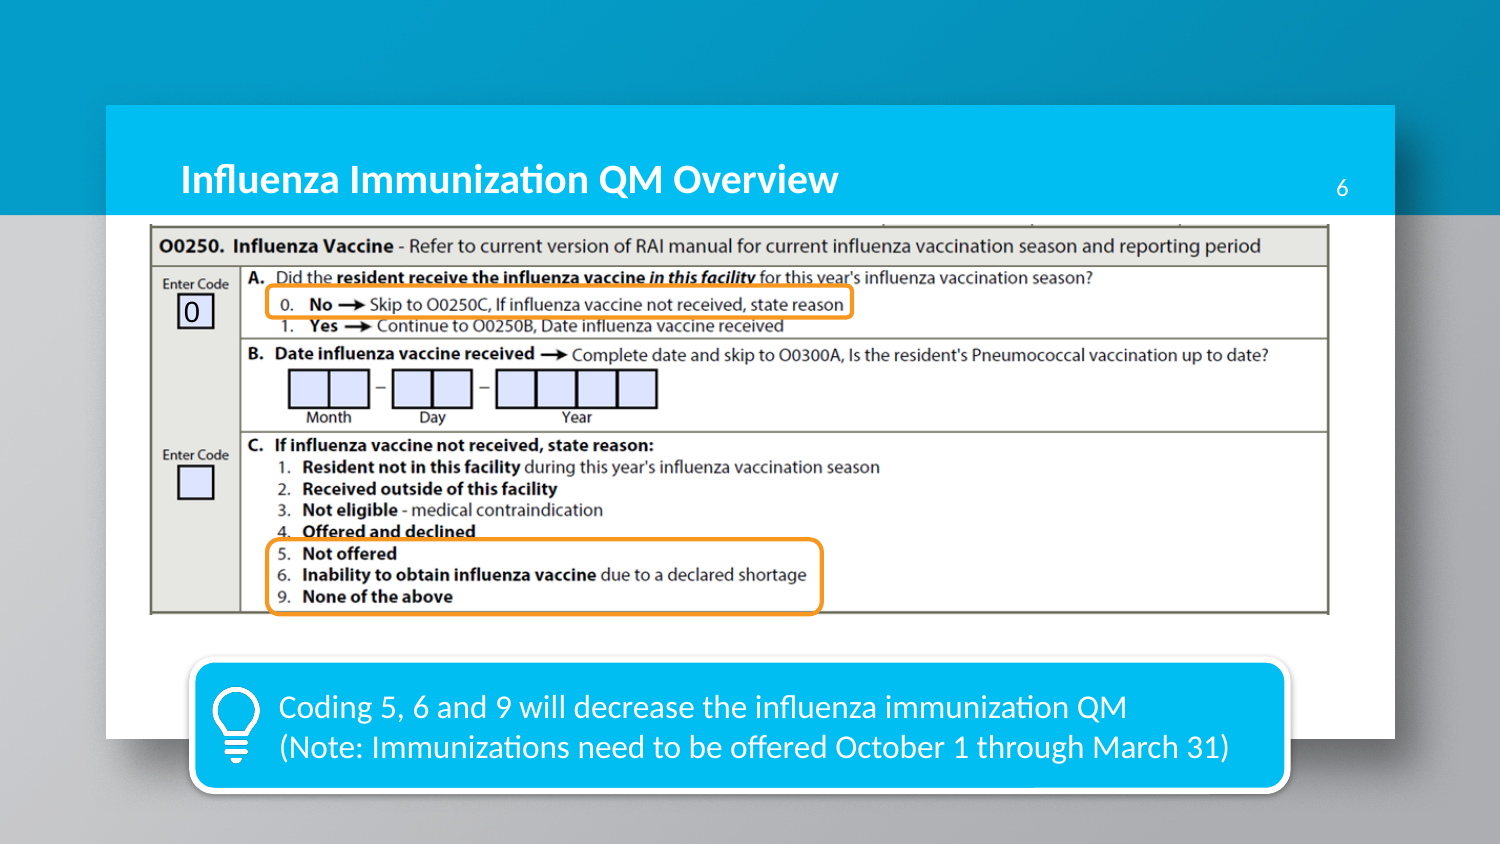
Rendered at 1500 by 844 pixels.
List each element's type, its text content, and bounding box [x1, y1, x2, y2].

picture [0, 216, 1500, 844]
text_box https://cmda.us/event-4157622 [1254, 594, 1396, 739]
slide_number 6 [1273, 106, 1364, 217]
title Influenza Immunization QM Overview [165, 106, 1273, 217]
text_box Coding 5, 6 and 9 will decrease the influenza immunization QM (Note: Immunizations need to be offered October 1 through March 31) [189, 656, 1291, 795]
